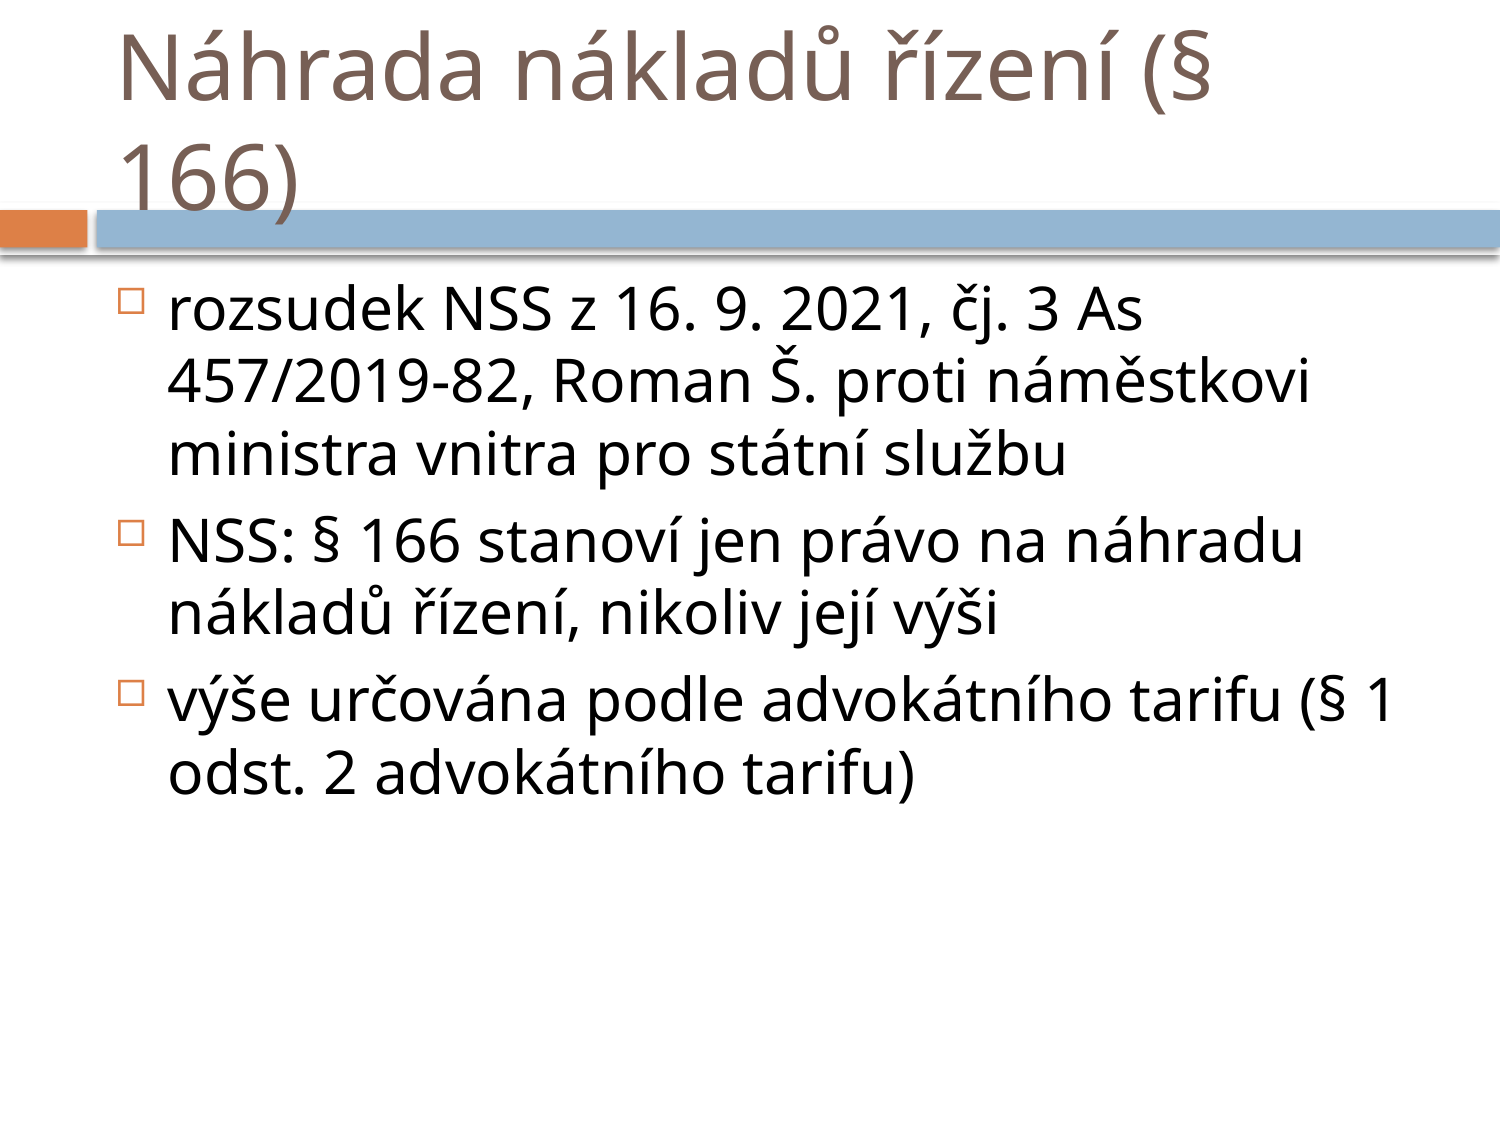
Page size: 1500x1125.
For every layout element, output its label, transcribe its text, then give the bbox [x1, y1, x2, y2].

list rozsudek NSS z 16. 9. 2021, čj. 3 As 457/2019-82, Roman Š. proti náměstkovi ministra vnitra pro státní službu NSS: § 166 stanoví jen právo na náhradu nákladů řízení, nikoliv její výši výše určována podle advokátního tarifu (§ 1 odst. 2 advokátního tarifu) [100, 262, 1438, 1000]
title Náhrada nákladů řízení (§ 166) [100, 37, 1438, 200]
